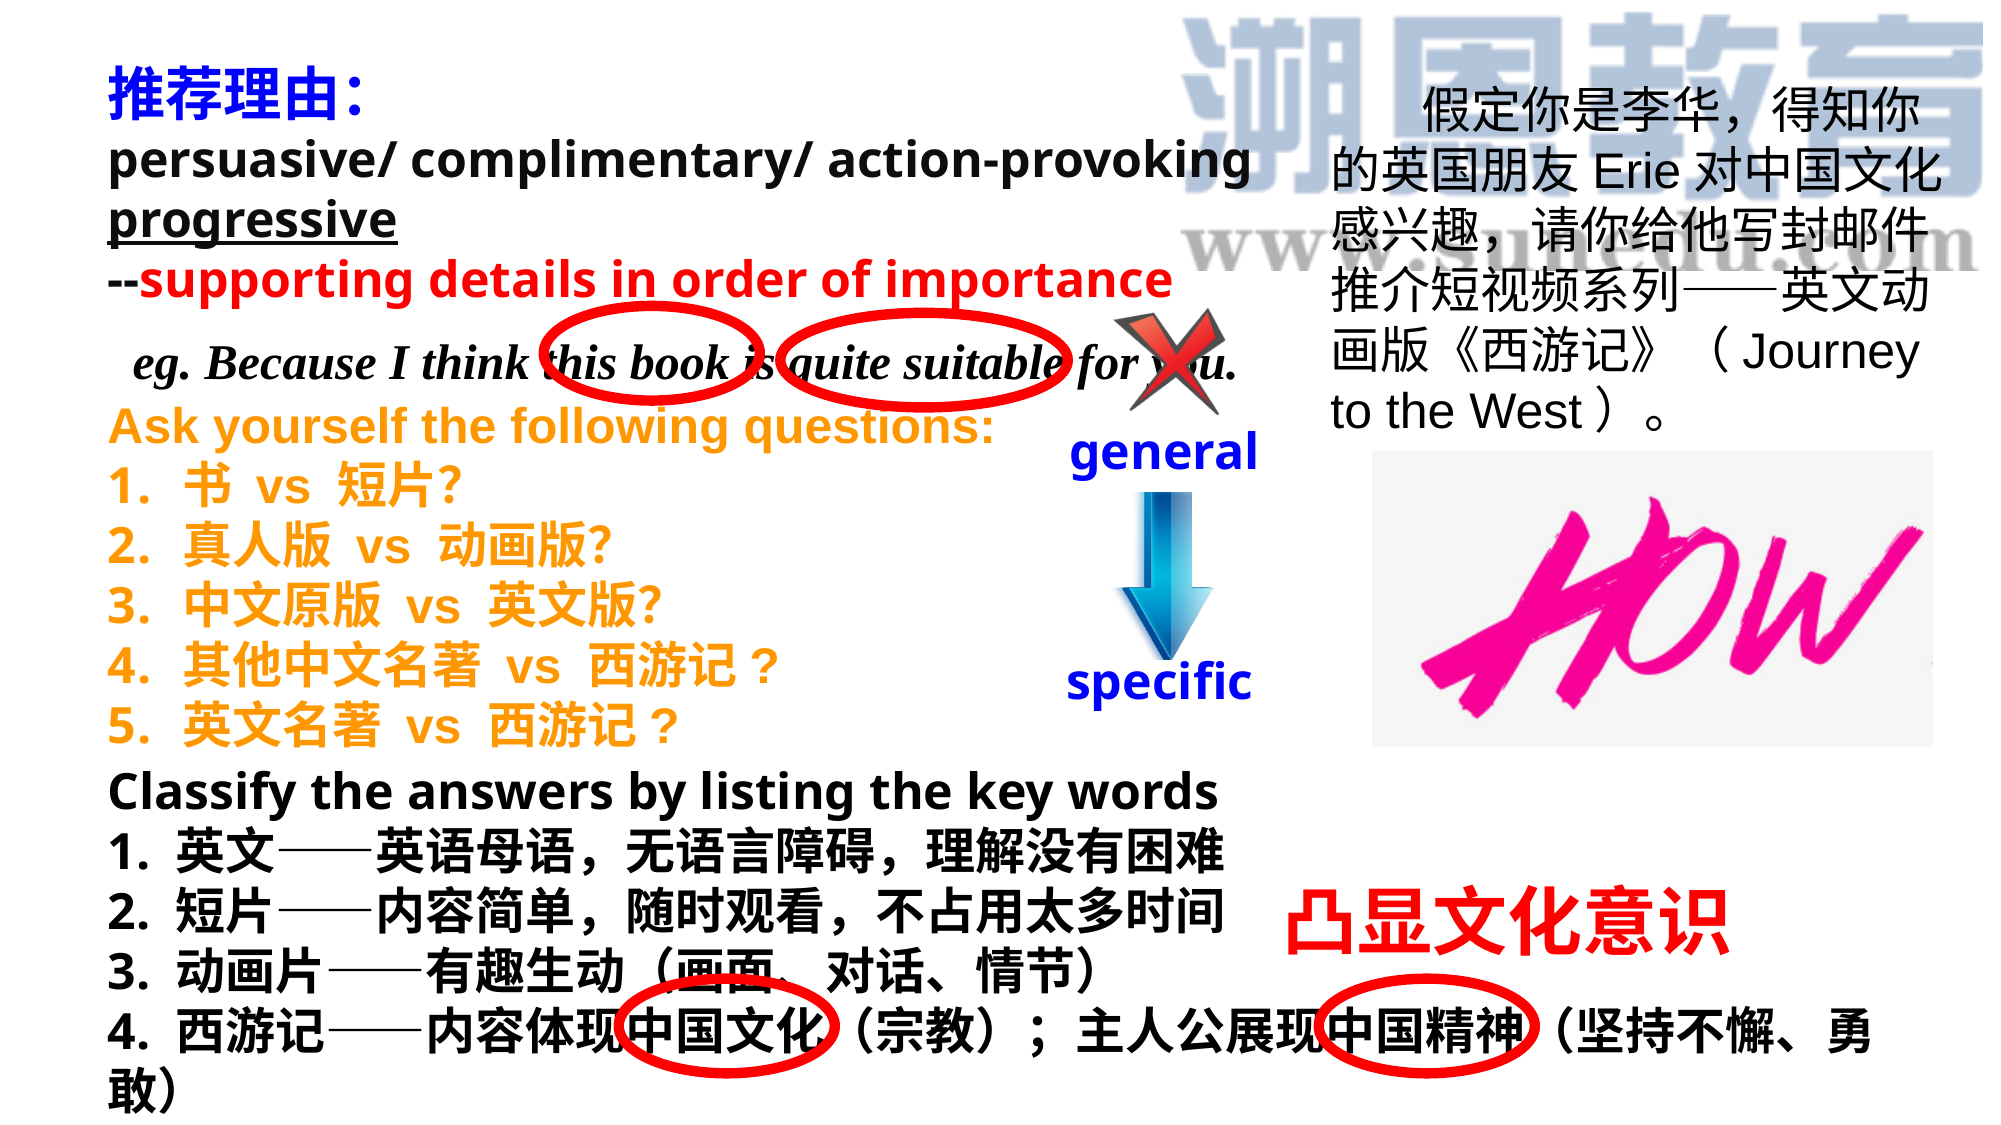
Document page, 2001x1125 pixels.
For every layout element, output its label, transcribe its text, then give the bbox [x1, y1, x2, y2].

text_box eg. Because I think this book is quite suitable for you. [1235, 322, 1513, 397]
text_box eg. Because I think this book is quite suitable for you. [117, 322, 600, 397]
text_box eg. Because I think this book is quite suitable for you. [703, 322, 830, 397]
text_box [1317, 977, 1536, 1075]
picture [1082, 489, 1254, 662]
text_box 假定你是李华，得知你的英国朋友Erie对中国文化感兴趣，请你给他写封邮件推介短视频系列——英文动画版《西游记》（Journey to the West）。 [1315, 71, 1968, 447]
picture [1178, 10, 1983, 271]
text_box [779, 311, 1069, 409]
text_box [617, 977, 836, 1075]
text_box Classify the answers by listing the key words 1. 英文——英语母语，无语言障碍，理解没有困难 2. 短片——内容简单，随时观看，不占用太多时间 3. 动画片——有趣生动（画面、对话、情节） 4. 西游记——内容体现中国文化（宗教）；主人公展现中国精神（坚持不懈、勇敢） ——地位：中国四大名著之一 [92, 751, 1954, 1125]
text_box 推荐理由： persuasive/ complimentary/ action-provoking progressive --supporting details in order of importance [92, 49, 1898, 315]
picture [1372, 450, 1933, 747]
text_box eg. Because I think this book is quite suitable for you. [1018, 322, 1101, 397]
text_box [542, 304, 761, 402]
text_box specific [1051, 642, 1316, 718]
text_box general [1054, 412, 1319, 487]
text_box Ask yourself the following questions: 书 vs 短片？ 真人版 vs 动画版？ 中文原版 vs 英文版？ 其他中文名著 vs 西游记? 英文名著 vs 西游记? [92, 386, 1125, 751]
picture [1101, 293, 1235, 427]
text_box 凸显文化意识 [1267, 866, 1954, 972]
